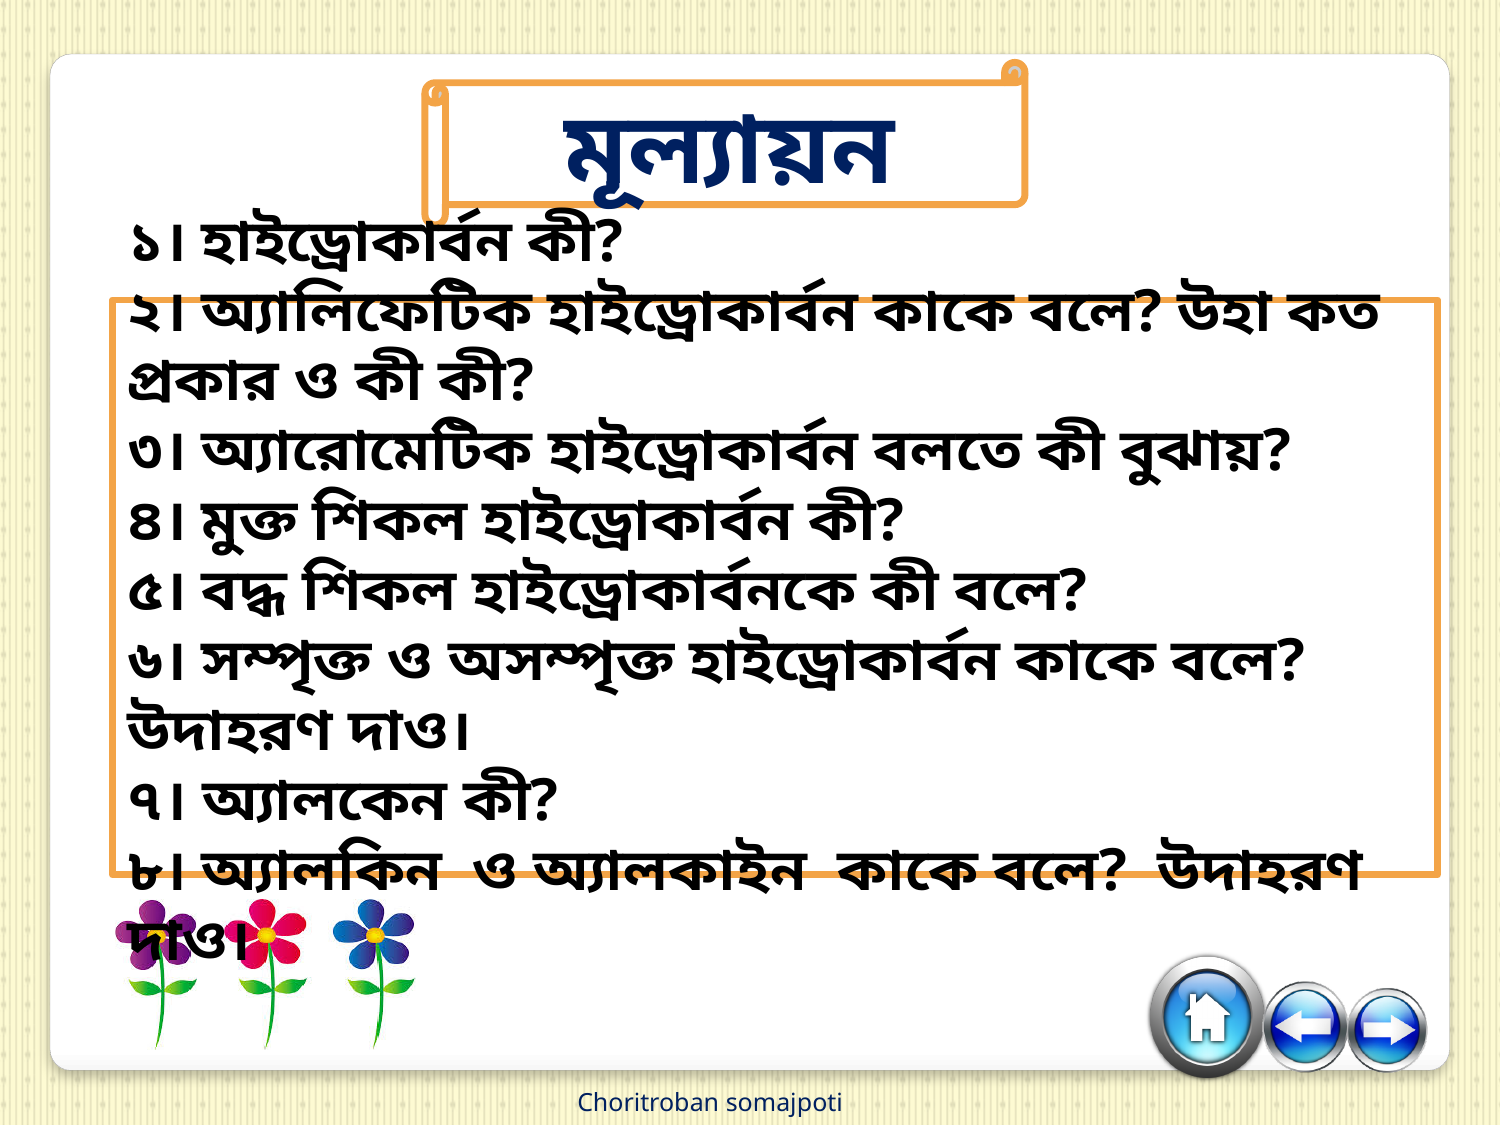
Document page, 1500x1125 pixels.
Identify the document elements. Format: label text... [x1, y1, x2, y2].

picture [1142, 949, 1431, 1088]
text_box মূল্যায়ন [421, 58, 1029, 229]
text_box ১। হাইড্রোকার্বন কী? ২। অ্যালিফেটিক হাইড্রোকার্বন কাকে বলে? উহা কত প্রকার ও কী কী? ৩। অ্যারোমেটিক হাইড্রোকার্বন বলতে কী বুঝায়? ৪। মুক্ত শিকল হাইড্রোকার্বন কী? ৫। বদ্ধ শিকল হাইড্রোকার্বনকে কী বলে? ৬। সম্পৃক্ত ও অসম্পৃক্ত হাইড্রোকার্বন কাকে বলে? উদাহরণ দাও। ৭। অ্যালকেন কী? ৮। অ্যালকিন ও অ্যালকাইন কাকে বলে? উদাহরণ দাও। [109, 297, 1441, 878]
text_box Choritroban somajpoti [562, 1079, 900, 1125]
text_box [112, 896, 419, 1053]
